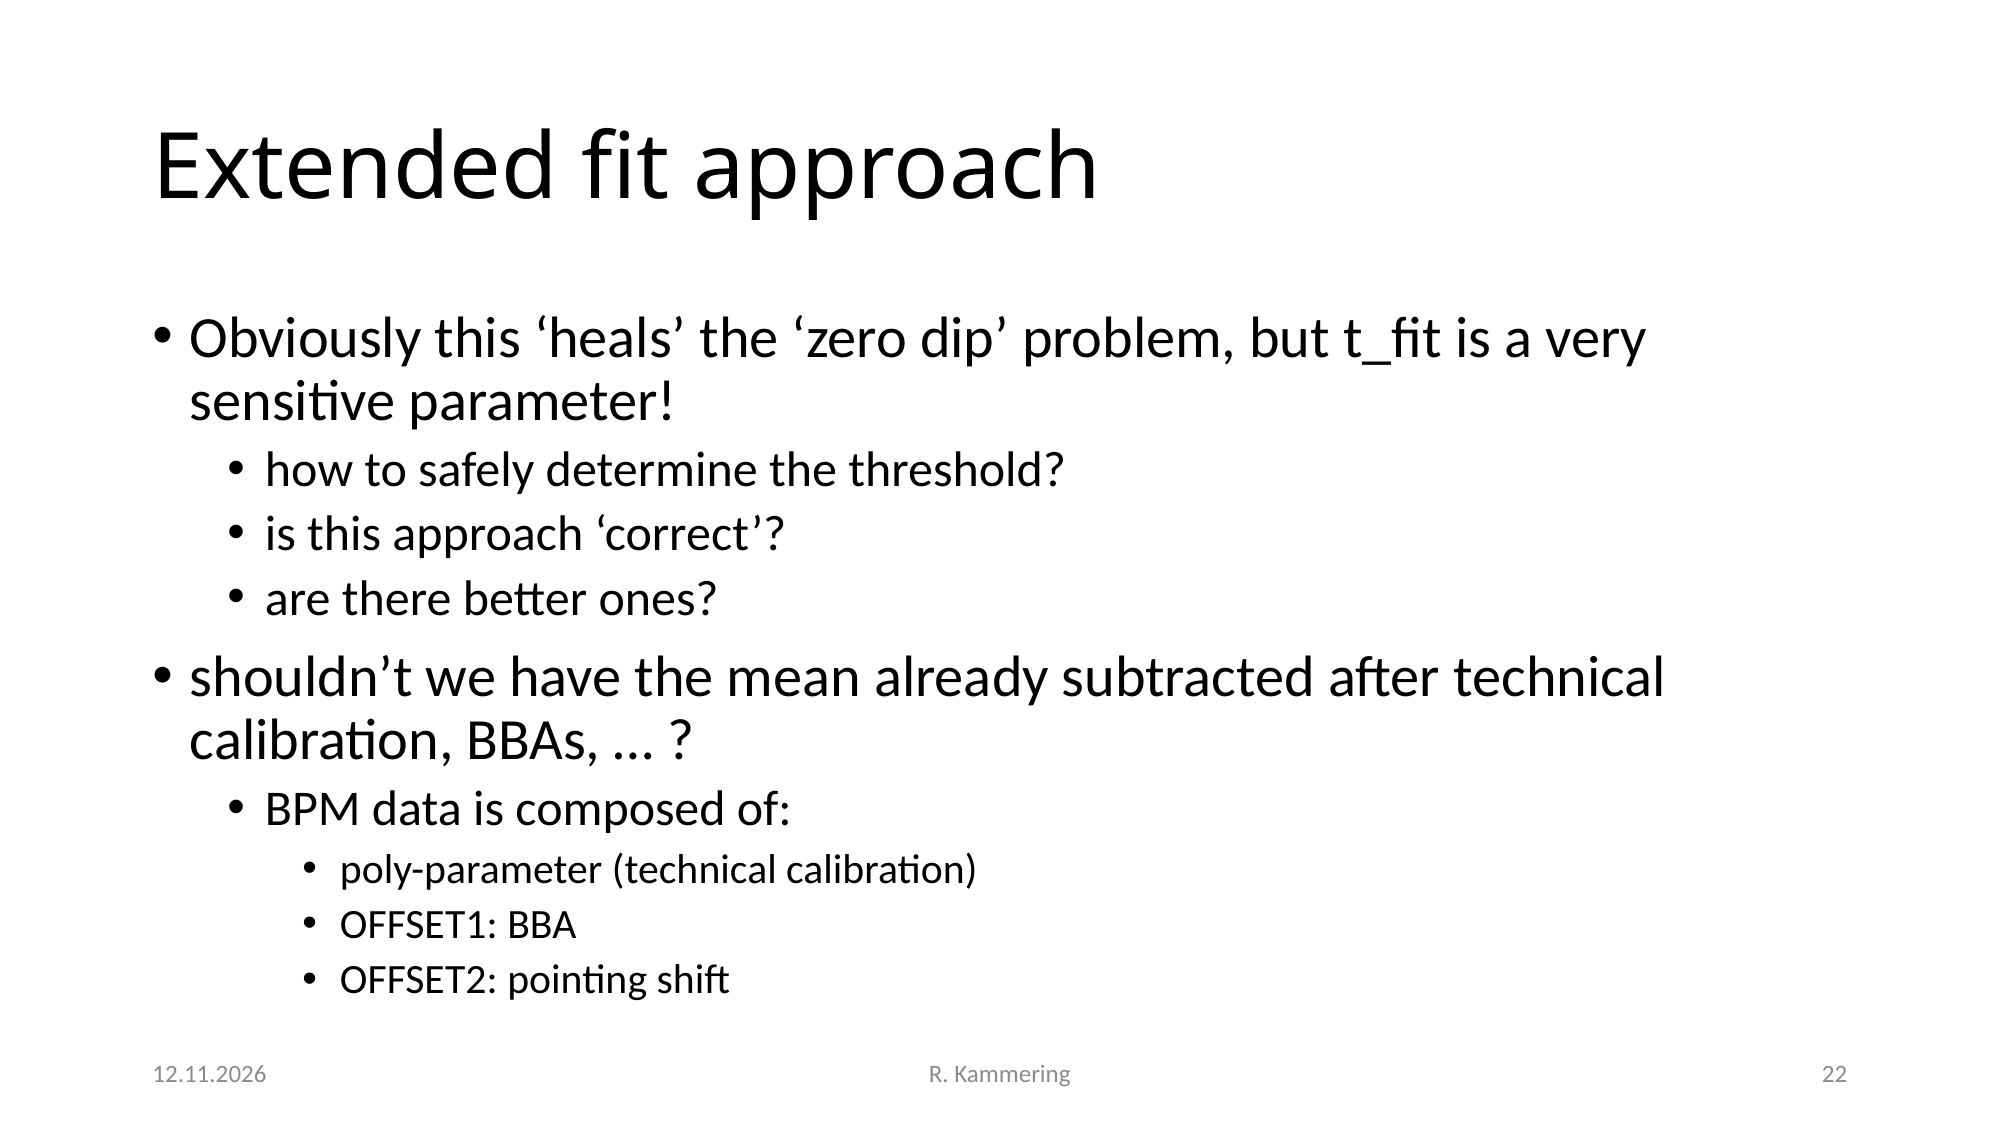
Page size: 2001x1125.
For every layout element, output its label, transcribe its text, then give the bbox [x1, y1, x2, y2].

slide_number 22 [1412, 1042, 1863, 1103]
footer R. Kammering [662, 1042, 1338, 1103]
title Extended fit approach [137, 59, 1863, 278]
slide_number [137, 1042, 588, 1103]
list Obviously this ‘heals’ the ‘zero dip’ problem, but t_fit is a very sensitive parameter! how to safely determine the threshold? is this approach ‘correct’? are there better ones? shouldn’t we have the mean already subtracted after technical calibration, BBAs, … ? BPM data is composed of: poly-parameter (technical calibration) OFFSET1: BBA OFFSET2: pointing shift [137, 299, 1863, 1014]
